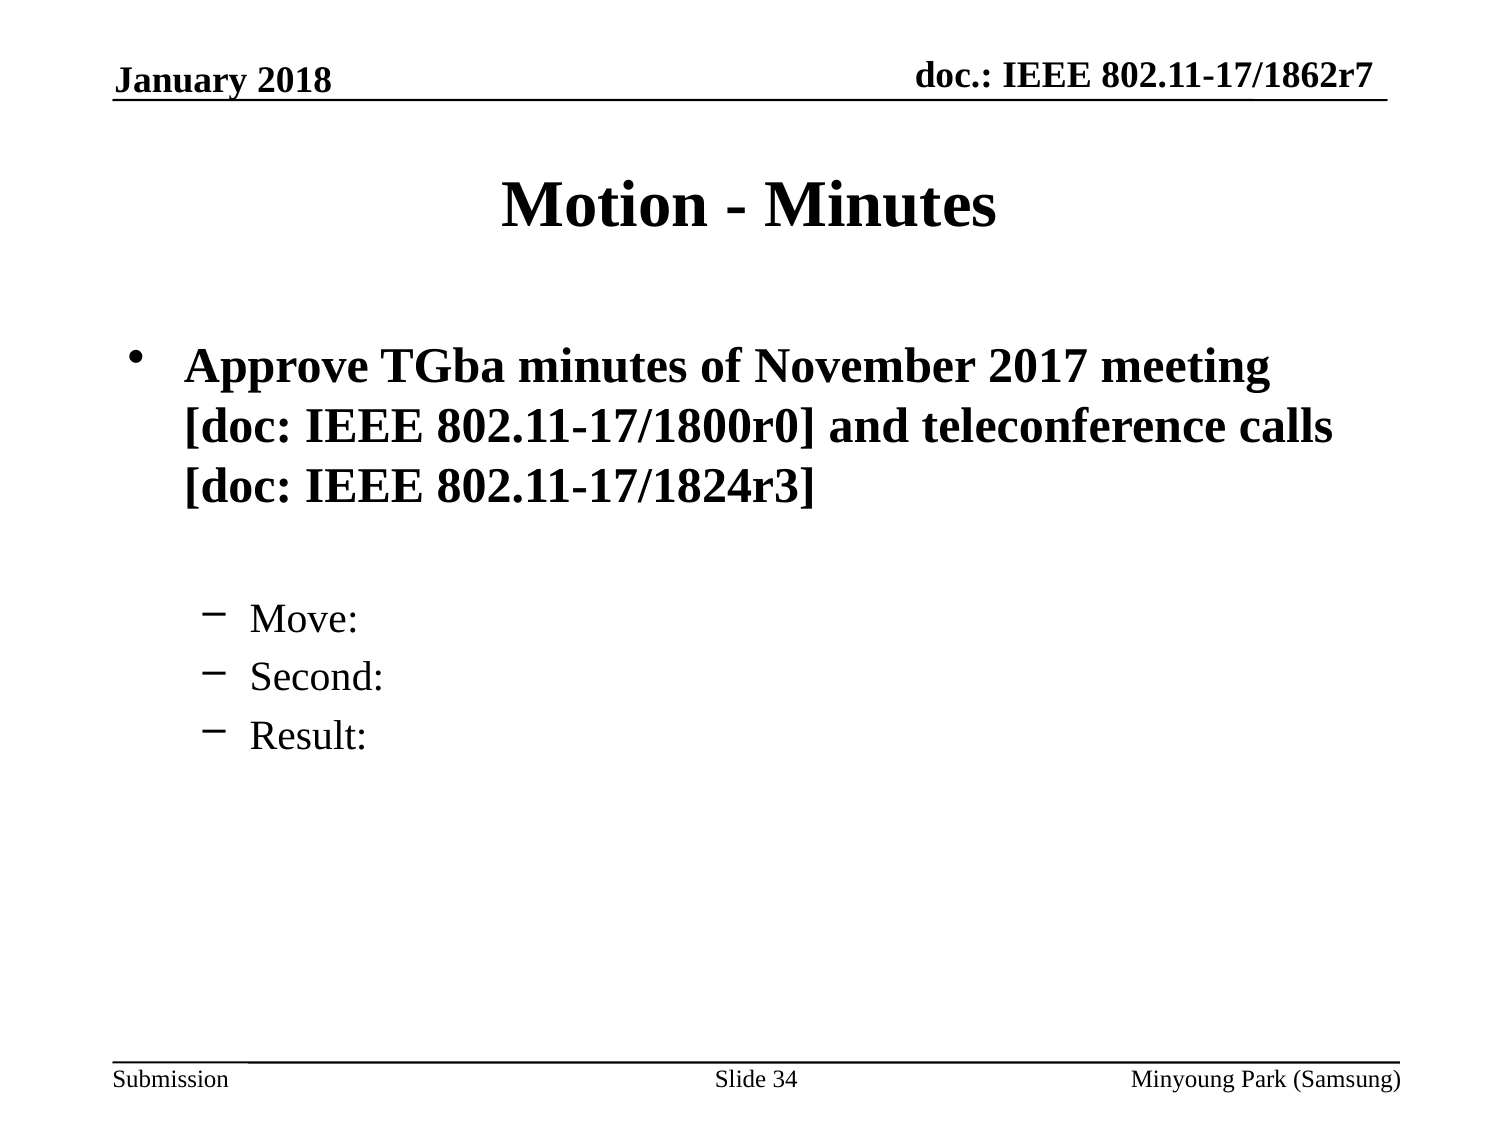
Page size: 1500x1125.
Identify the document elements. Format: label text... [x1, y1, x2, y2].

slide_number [114, 54, 335, 101]
footer Minyoung Park (Samsung) [949, 1061, 1402, 1093]
title Motion - Minutes [112, 112, 1388, 288]
list Approve TGba minutes of November 2017 meeting [doc: IEEE 802.11-17/1800r0] and teleconference calls [doc: IEEE 802.11-17/1824r3] Move: Second: Result: [112, 324, 1388, 1000]
slide_number Slide 34 [712, 1061, 800, 1093]
